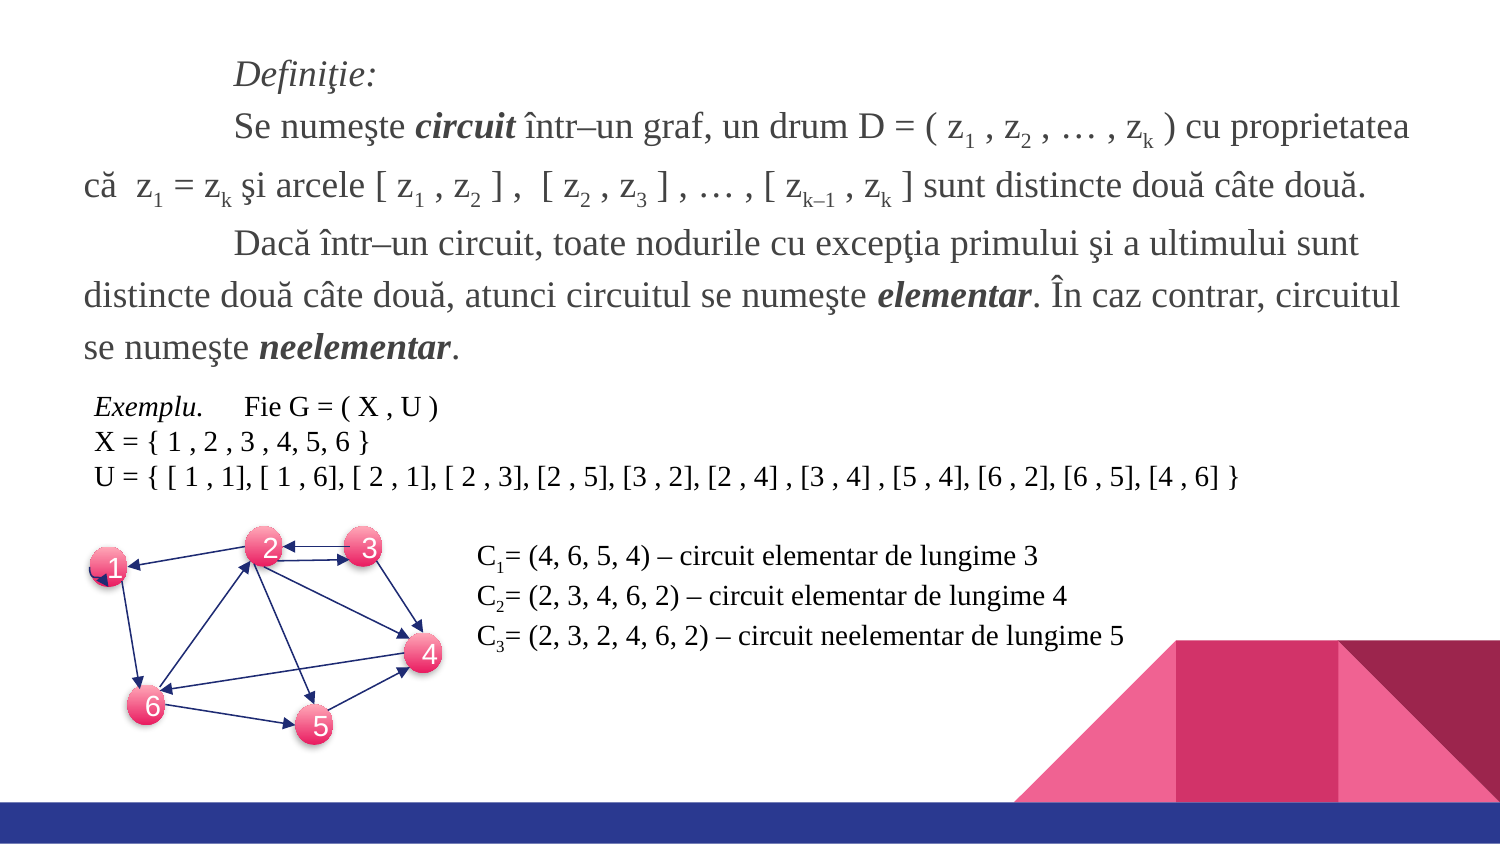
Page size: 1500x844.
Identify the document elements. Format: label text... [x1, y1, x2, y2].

text_box C1= (4, 6, 5, 4) – circuit elementar de lungime 3 C2= (2, 3, 4, 6, 2) – circuit elementar de lungime 4 C3= (2, 3, 2, 4, 6, 2) – circuit neelementar de lungime 5 [446, 529, 1177, 699]
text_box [89, 526, 443, 746]
text_box Exemplu. Fie G = ( X , U ) X = { 1 , 2 , 3 , 4, 5, 6 } U = { [ 1 , 1], [ 1 , 6], [ 2 , 1], [ 2 , 3], [2 , 5], [3 , 2], [2 , 4] , [3 , 4] , [5 , 4], [6 , 2], [6 , 5], [4 , 6] } [60, 379, 1355, 500]
list Definiţie: Se numeşte circuit într–un graf, un drum D = ( z1 , z2 , … , zk ) cu proprietatea că z1 = zk şi arcele [ z1 , z2 ] , [ z2 , z3 ] , … , [ zk–1 , zk ] sunt distincte două câte două. Dacă într–un circuit, toate nodurile cu excepţia primului şi a ultimului sunt distincte două câte două, atunci circuitul se numeşte elementar. În caz contrar, circuitul se numeşte neelementar. [49, 27, 1448, 575]
